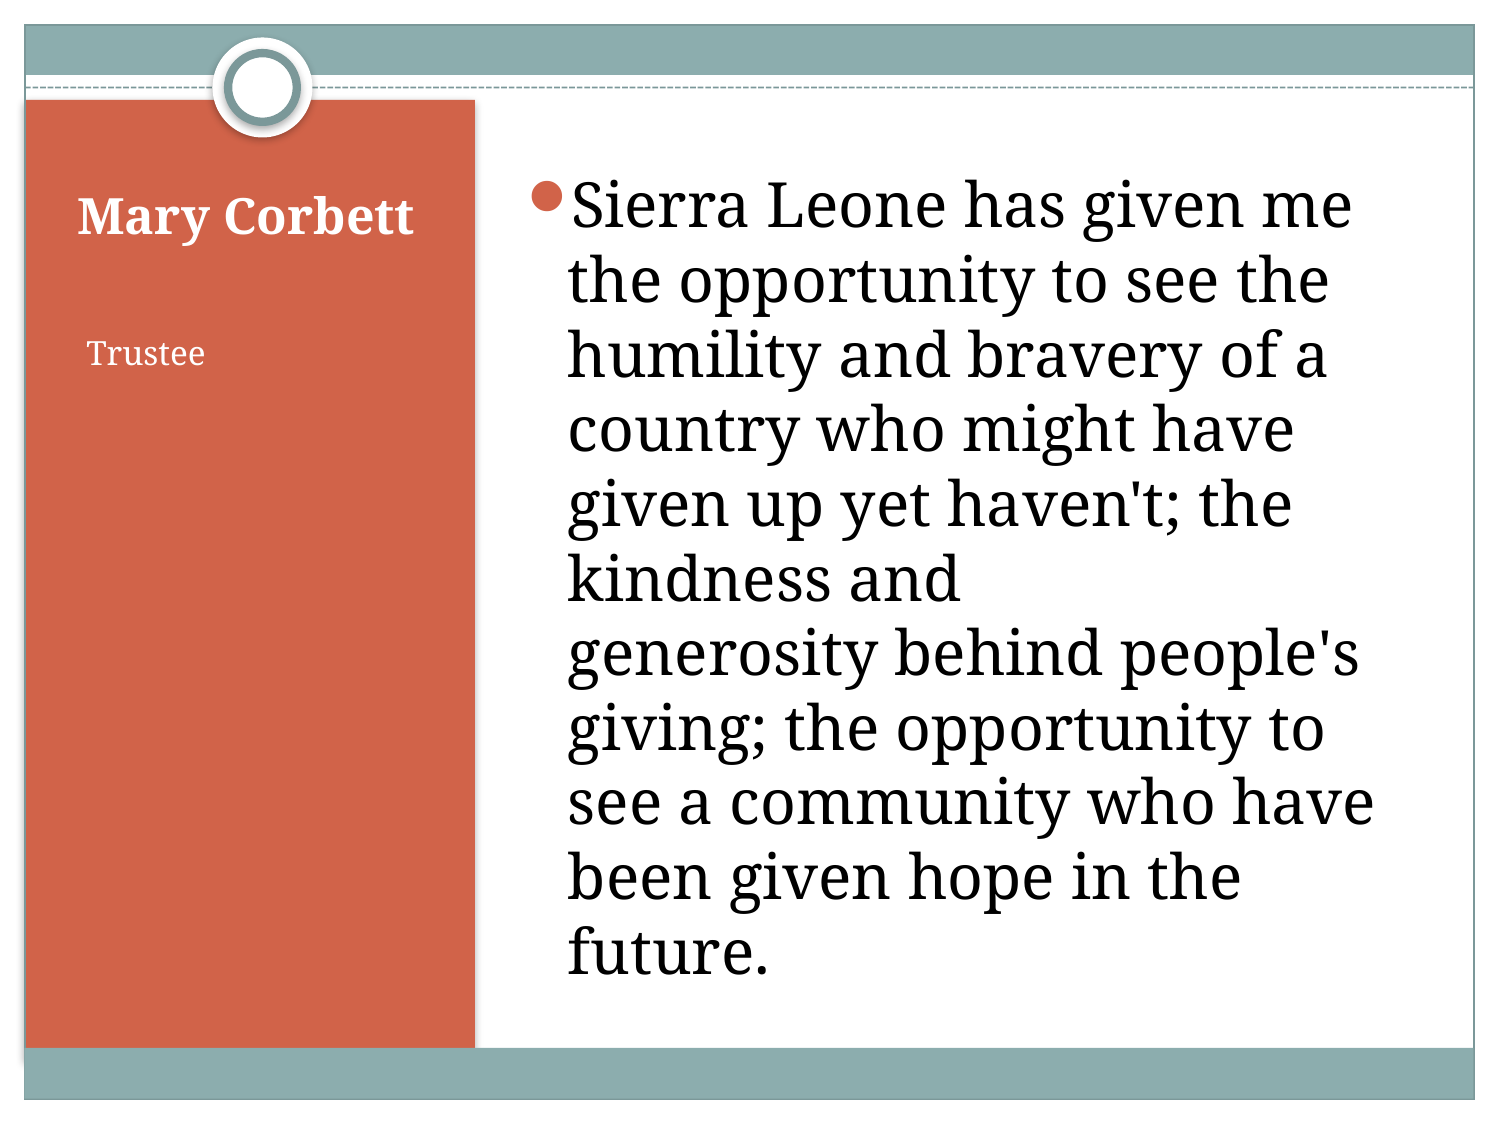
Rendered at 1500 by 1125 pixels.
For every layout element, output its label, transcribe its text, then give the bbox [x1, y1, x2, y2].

list Sierra Leone has given me the opportunity to see the humility and bravery of a country who might have given up yet haven't; the kindness and generosity behind people's giving; the opportunity to see a community who have been given hope in the future. [512, 112, 1438, 1001]
list Trustee [62, 324, 451, 1006]
title Mary Corbett [62, 149, 451, 313]
